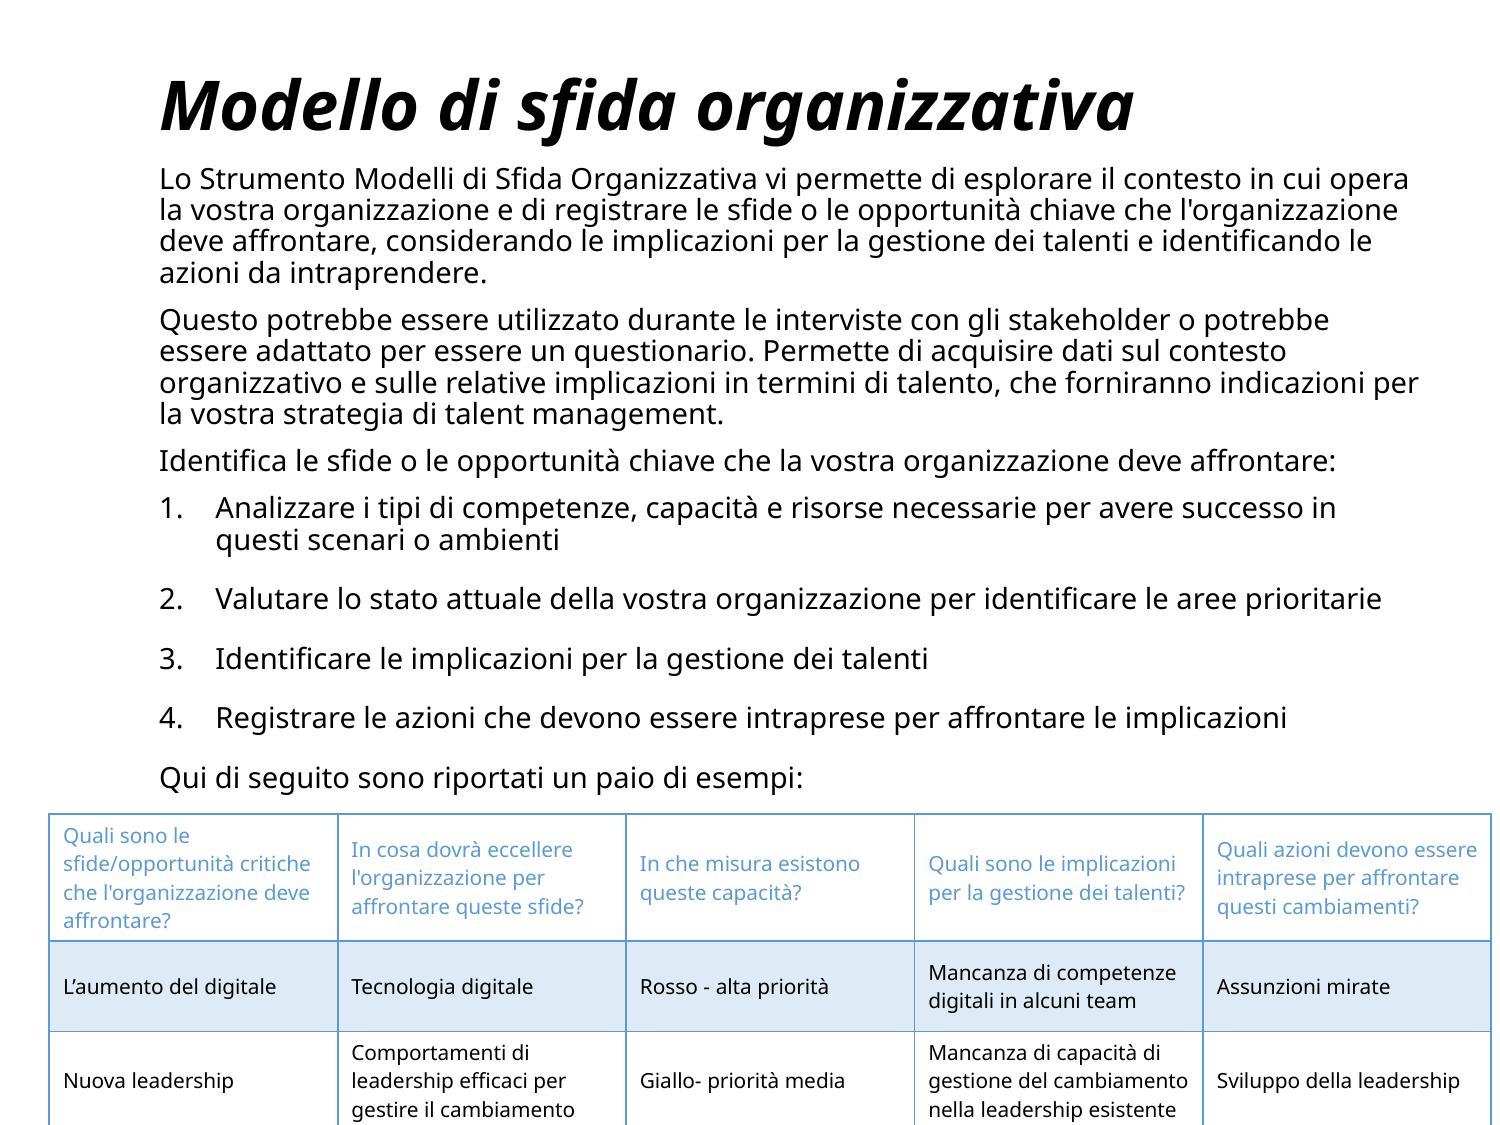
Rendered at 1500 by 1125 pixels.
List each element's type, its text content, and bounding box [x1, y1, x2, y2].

table_header In cosa dovrà eccellere l'organizzazione per affrontare queste sfide? [339, 815, 625, 940]
table_cell Sviluppo della leadership [1204, 1032, 1490, 1125]
table_cell Mancanza di competenze digitali in alcuni team [915, 942, 1202, 1031]
table_header Quali sono le sfide/opportunità critiche che l'organizzazione deve affrontare? [50, 815, 337, 940]
table_cell L’aumento del digitale [50, 942, 337, 1031]
table_cell Assunzioni mirate [1204, 942, 1490, 1031]
table_cell Giallo- priorità media [627, 1032, 914, 1125]
table_header Quali sono le implicazioni per la gestione dei talenti? [915, 815, 1202, 940]
list Lo Strumento Modelli di Sfida Organizzativa vi permette di esplorare il contesto in cui opera la vostra organizzazione e di registrare le sfide o le opportunità chiave che l'organizzazione deve affrontare, considerando le implicazioni per la gestione dei talenti e identificando le azioni da intraprendere. Questo potrebbe essere utilizzato durante le interviste con gli stakeholder o potrebbe essere adattato per essere un questionario. Permette di acquisire dati sul contesto organizzativo e sulle relative implicazioni in termini di talento, che forniranno indicazioni per la vostra strategia di talent management. Identifica le sfide o le opportunità chiave che la vostra organizzazione deve affrontare: Analizzare i tipi di competenze, capacità e risorse necessarie per avere successo in questi scenari o ambienti Valutare lo stato attuale della vostra organizzazione per identificare le aree prioritarie Identificare le implicazioni per la gestione dei talenti Registrare le azioni che devono essere intraprese per affrontare le implicazioni Qui di seguito sono riportati un paio di esempi: [144, 156, 1438, 803]
table_cell Rosso - alta priorità [627, 942, 914, 1031]
table_header Quali azioni devono essere intraprese per affrontare questi cambiamenti? [1204, 815, 1490, 940]
table_cell Mancanza di capacità di gestione del cambiamento nella leadership esistente [915, 1032, 1202, 1125]
title Modello di sfida organizzativa [144, 0, 1438, 156]
table_header In che misura esistono queste capacità? [627, 815, 914, 940]
table_cell Tecnologia digitale [339, 942, 625, 1031]
table_cell Nuova leadership [50, 1032, 337, 1125]
table_cell Comportamenti di leadership efficaci per gestire il cambiamento [339, 1032, 625, 1125]
